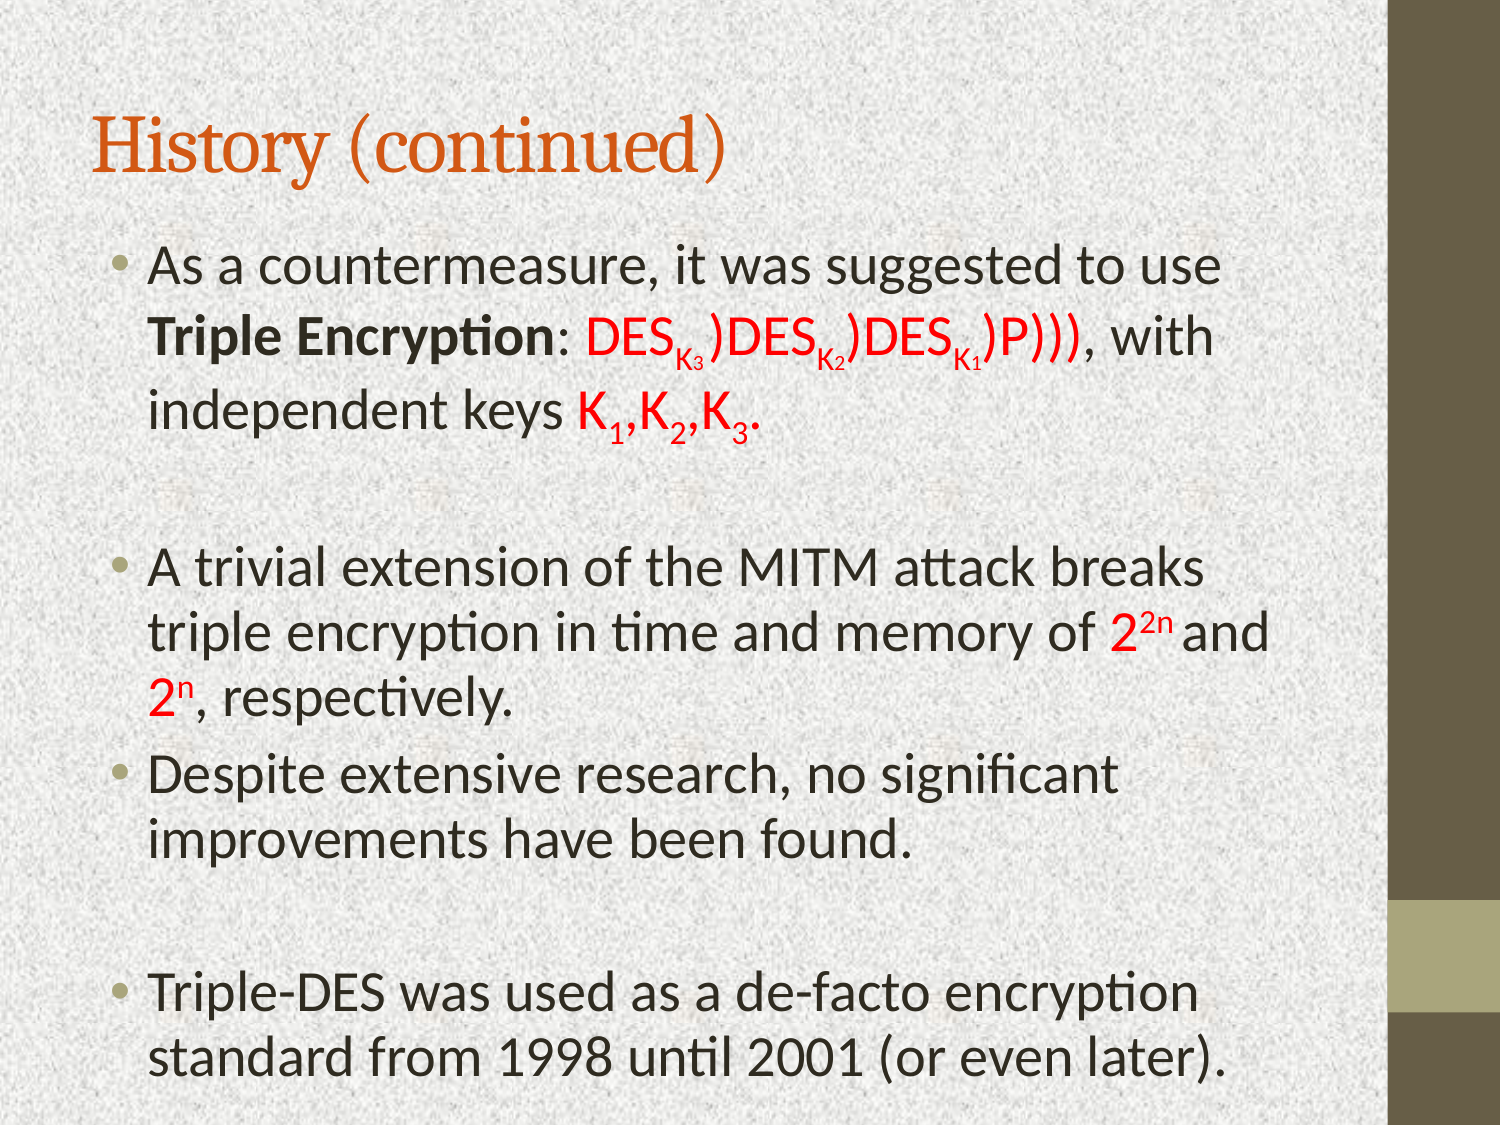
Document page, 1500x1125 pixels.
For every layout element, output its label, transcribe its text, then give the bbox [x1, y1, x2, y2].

picture [0, 0, 1387, 1125]
title History (continued) [75, 45, 1325, 224]
list As a countermeasure, it was suggested to use Triple Encryption: DESK3 )DESK2)DESK1)P))), with independent keys K1,K2,K3. A trivial extension of the MITM attack breaks triple encryption in time and memory of 22n and 2n, respectively. Despite extensive research, no significant improvements have been found. Triple-DES was used as a de-facto encryption standard from 1998 until 2001 (or even later). [75, 224, 1327, 1092]
